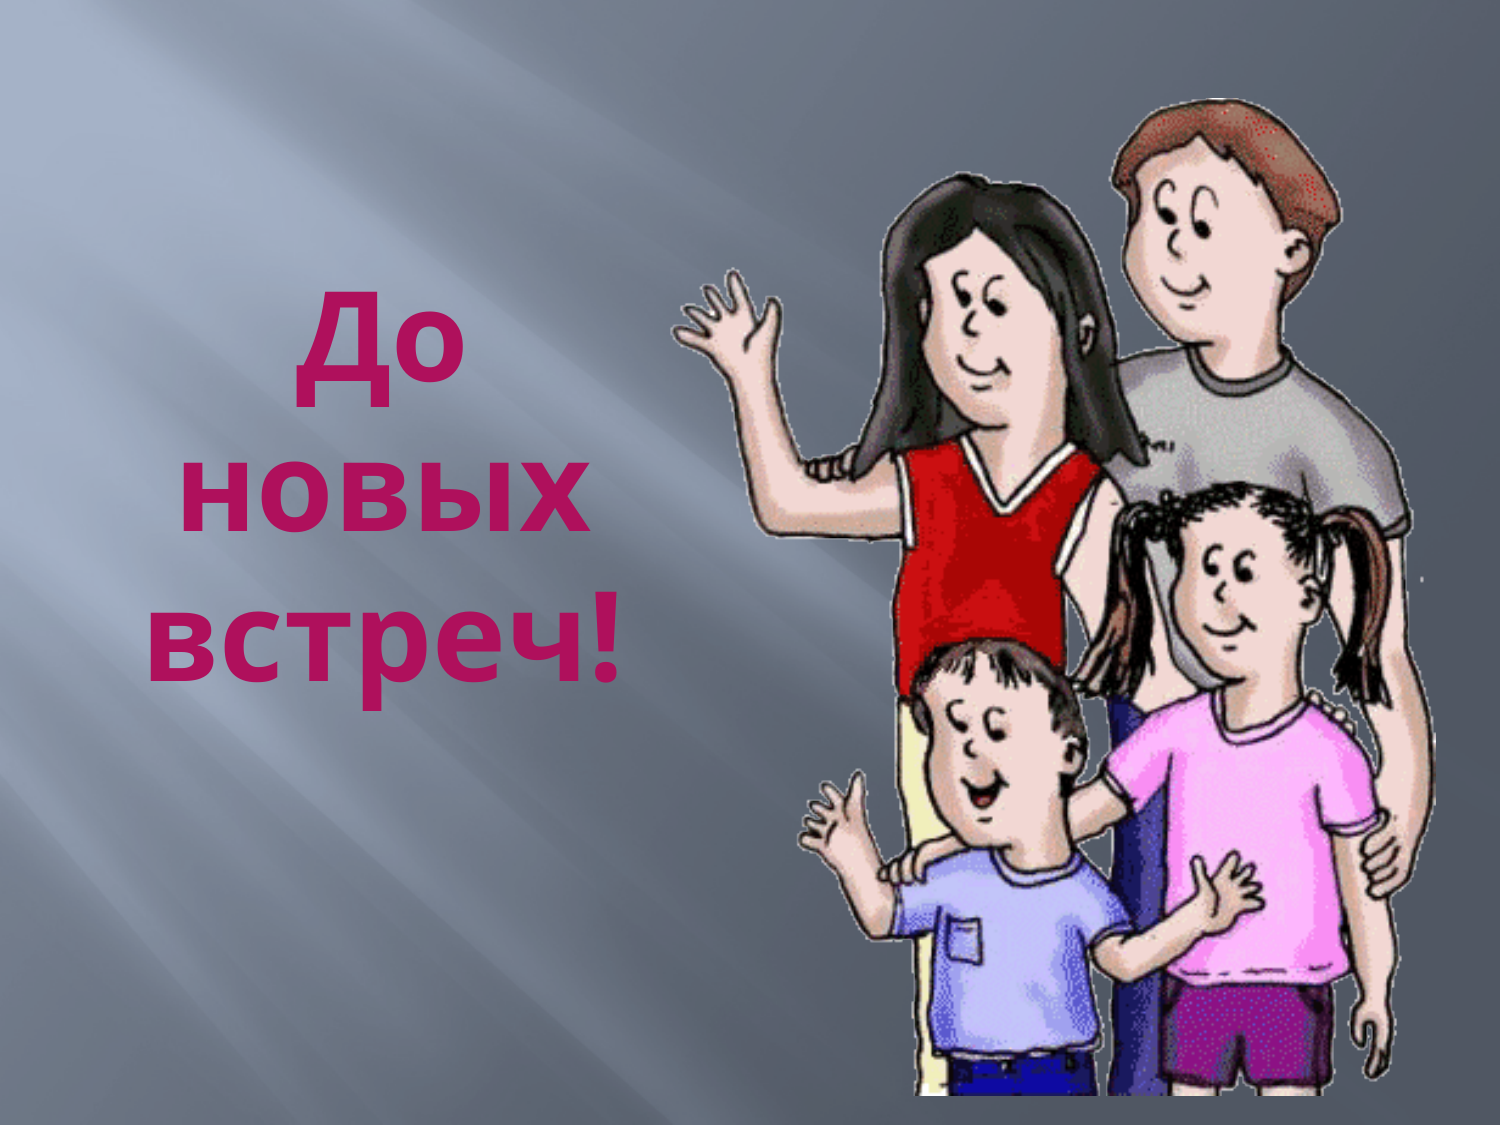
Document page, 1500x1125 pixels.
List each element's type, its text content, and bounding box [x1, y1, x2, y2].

title До новых встреч! [75, 45, 691, 917]
picture [584, 98, 1436, 1096]
